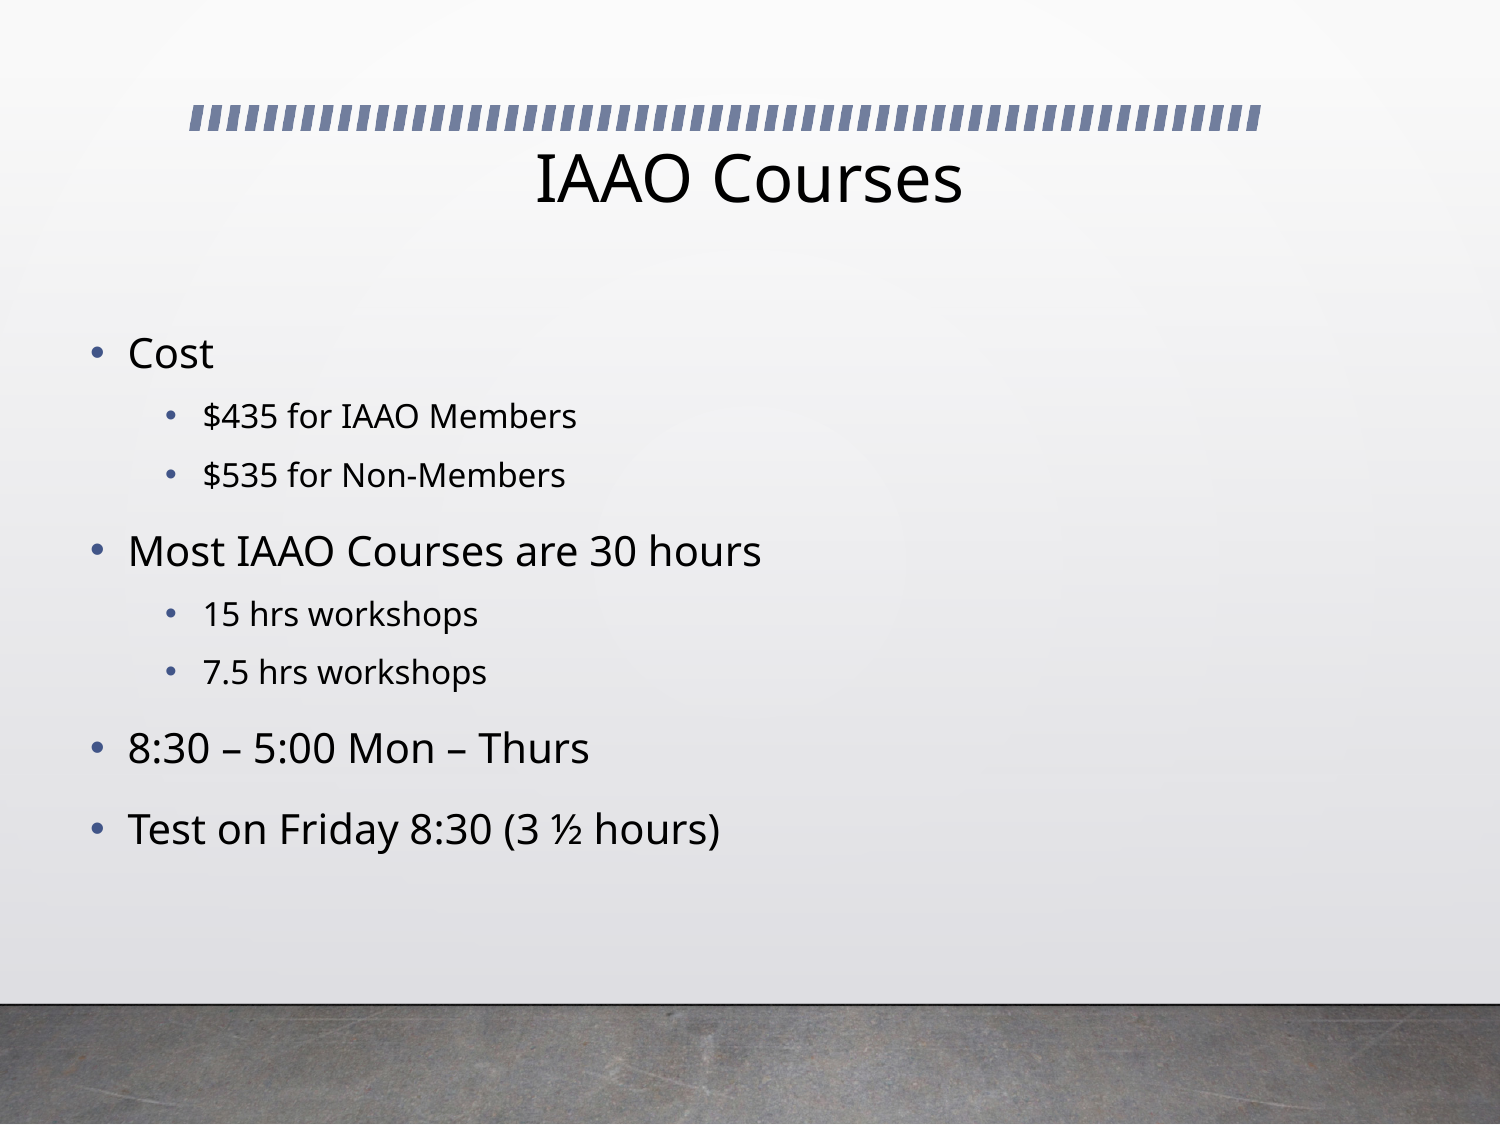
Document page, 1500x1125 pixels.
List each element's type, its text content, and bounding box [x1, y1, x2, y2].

title IAAO Courses [211, 137, 1289, 272]
list Cost $435 for IAAO Members $535 for Non-Members Most IAAO Courses are 30 hours 15 hrs workshops 7.5 hrs workshops 8:30 – 5:00 Mon – Thurs Test on Friday 8:30 (3 ½ hours) [75, 309, 1425, 1088]
picture [0, 1004, 1500, 1124]
